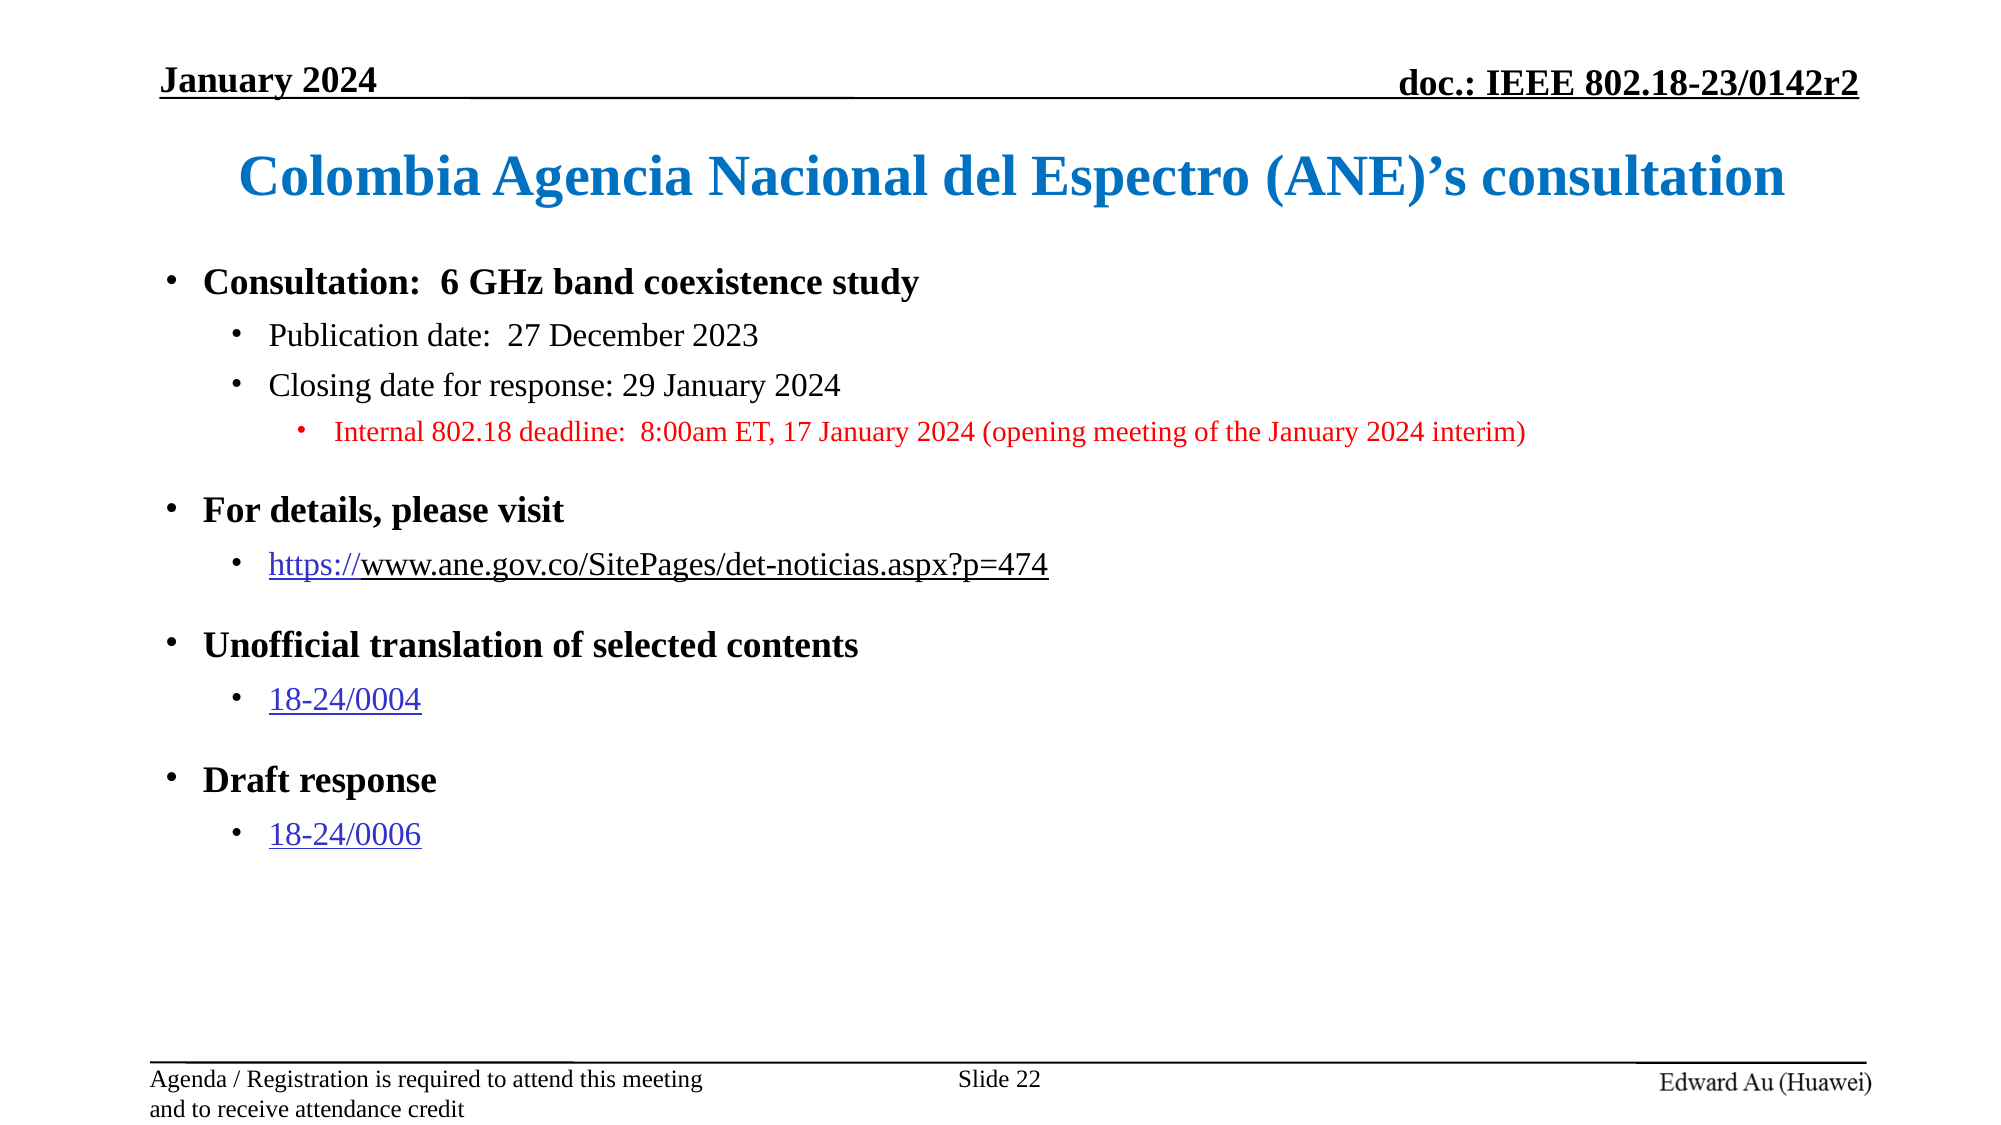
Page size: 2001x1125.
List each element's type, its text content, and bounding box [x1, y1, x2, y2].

slide_number Slide 22 [933, 1061, 1067, 1123]
picture [1174, 1058, 1887, 1113]
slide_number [149, 54, 651, 101]
title Colombia Agencia Nacional del Espectro (ANE)’s consultation [162, 99, 1864, 246]
list Consultation: 6 GHz band coexistence study Publication date: 27 December 2023 Closing date for response: 29 January 2024 Internal 802.18 deadline: 8:00am ET, 17 January 2024 (opening meeting of the January 2024 interim) For details, please visit https://www.ane.gov.co/SitePages/det-noticias.aspx?p=474 Unofficial translation of selected contents 18-24/0004 Draft response 18-24/0006 [149, 249, 1869, 925]
